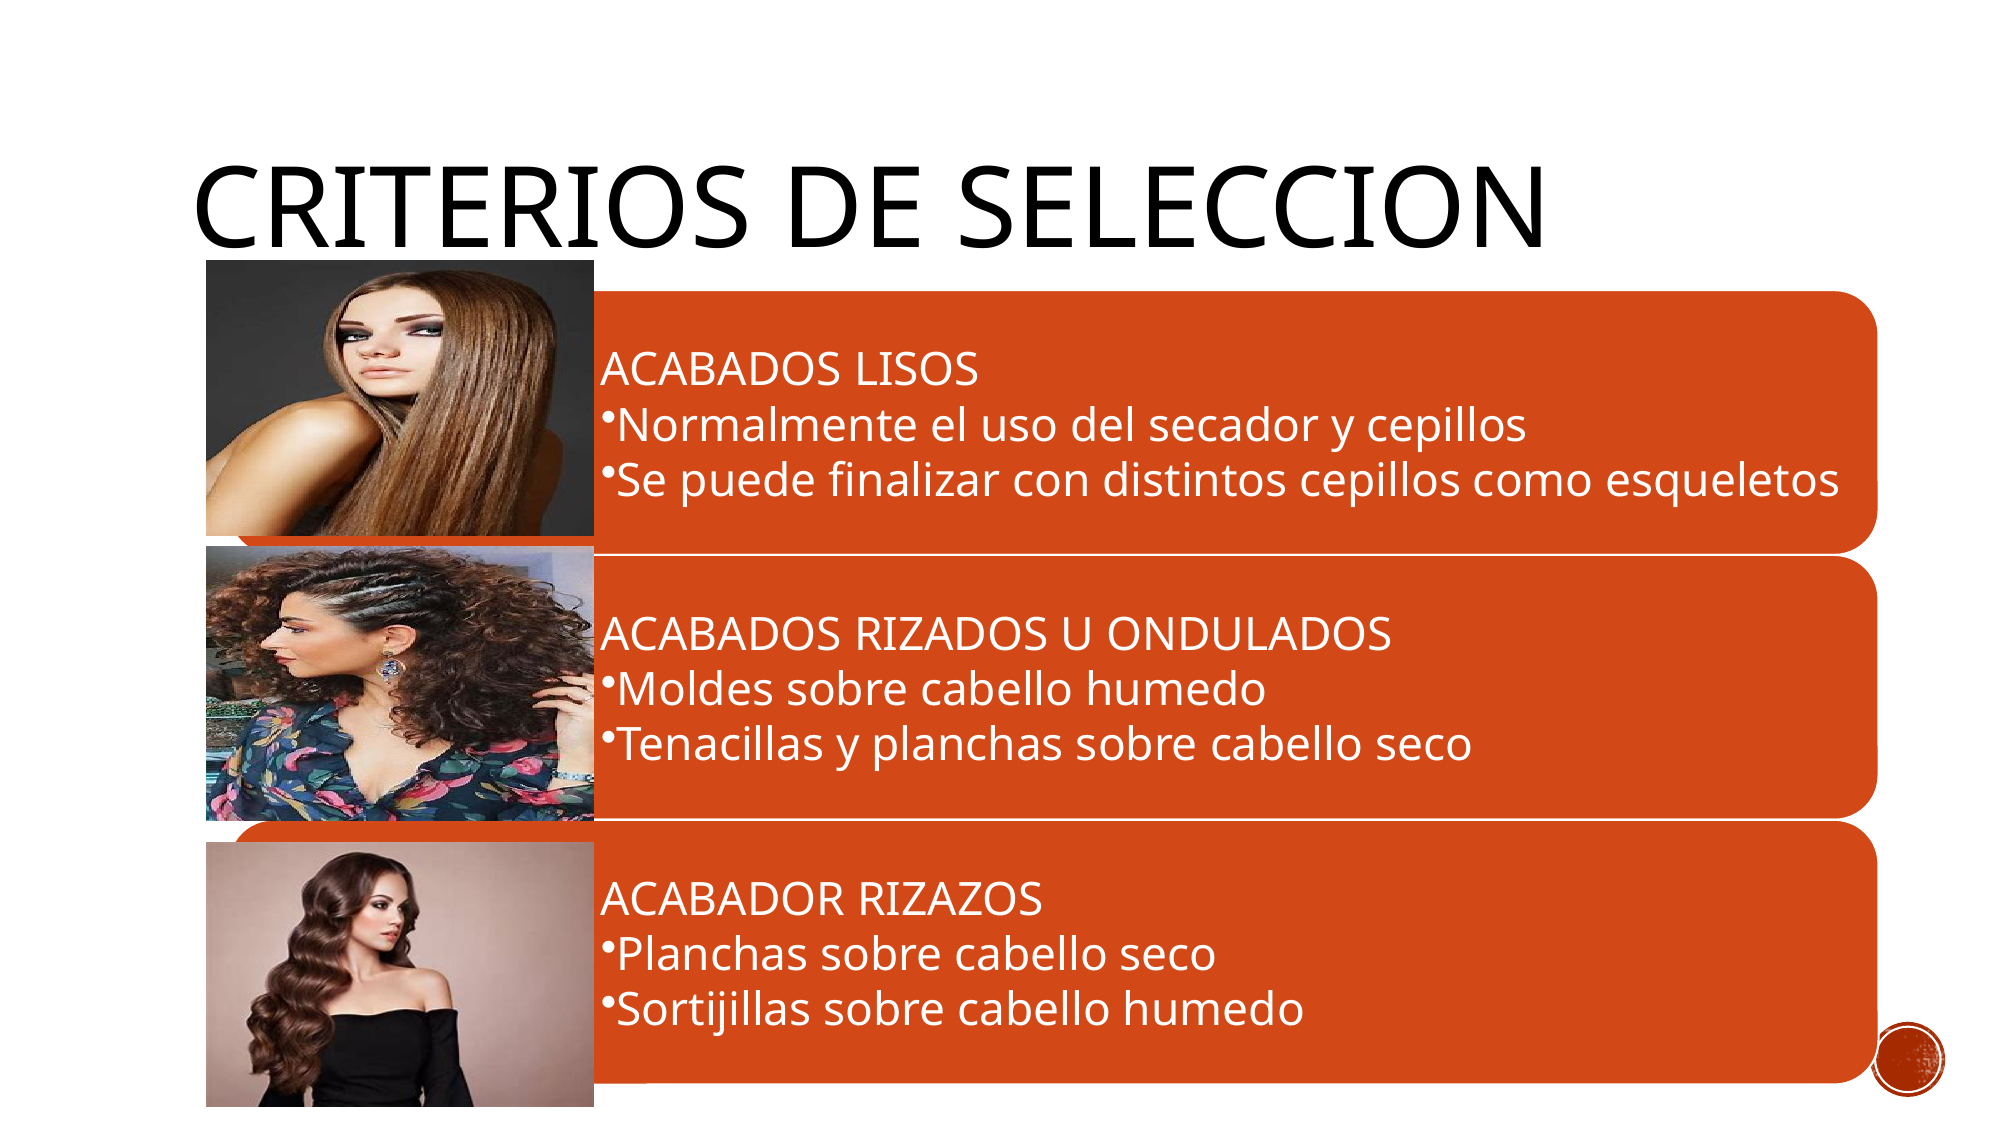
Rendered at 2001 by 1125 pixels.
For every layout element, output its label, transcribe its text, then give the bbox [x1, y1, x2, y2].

picture [206, 260, 594, 536]
title CRITERIOS DE SELECCION [175, 79, 1826, 344]
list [230, 291, 1877, 1083]
picture [206, 842, 594, 1107]
picture [206, 546, 591, 821]
